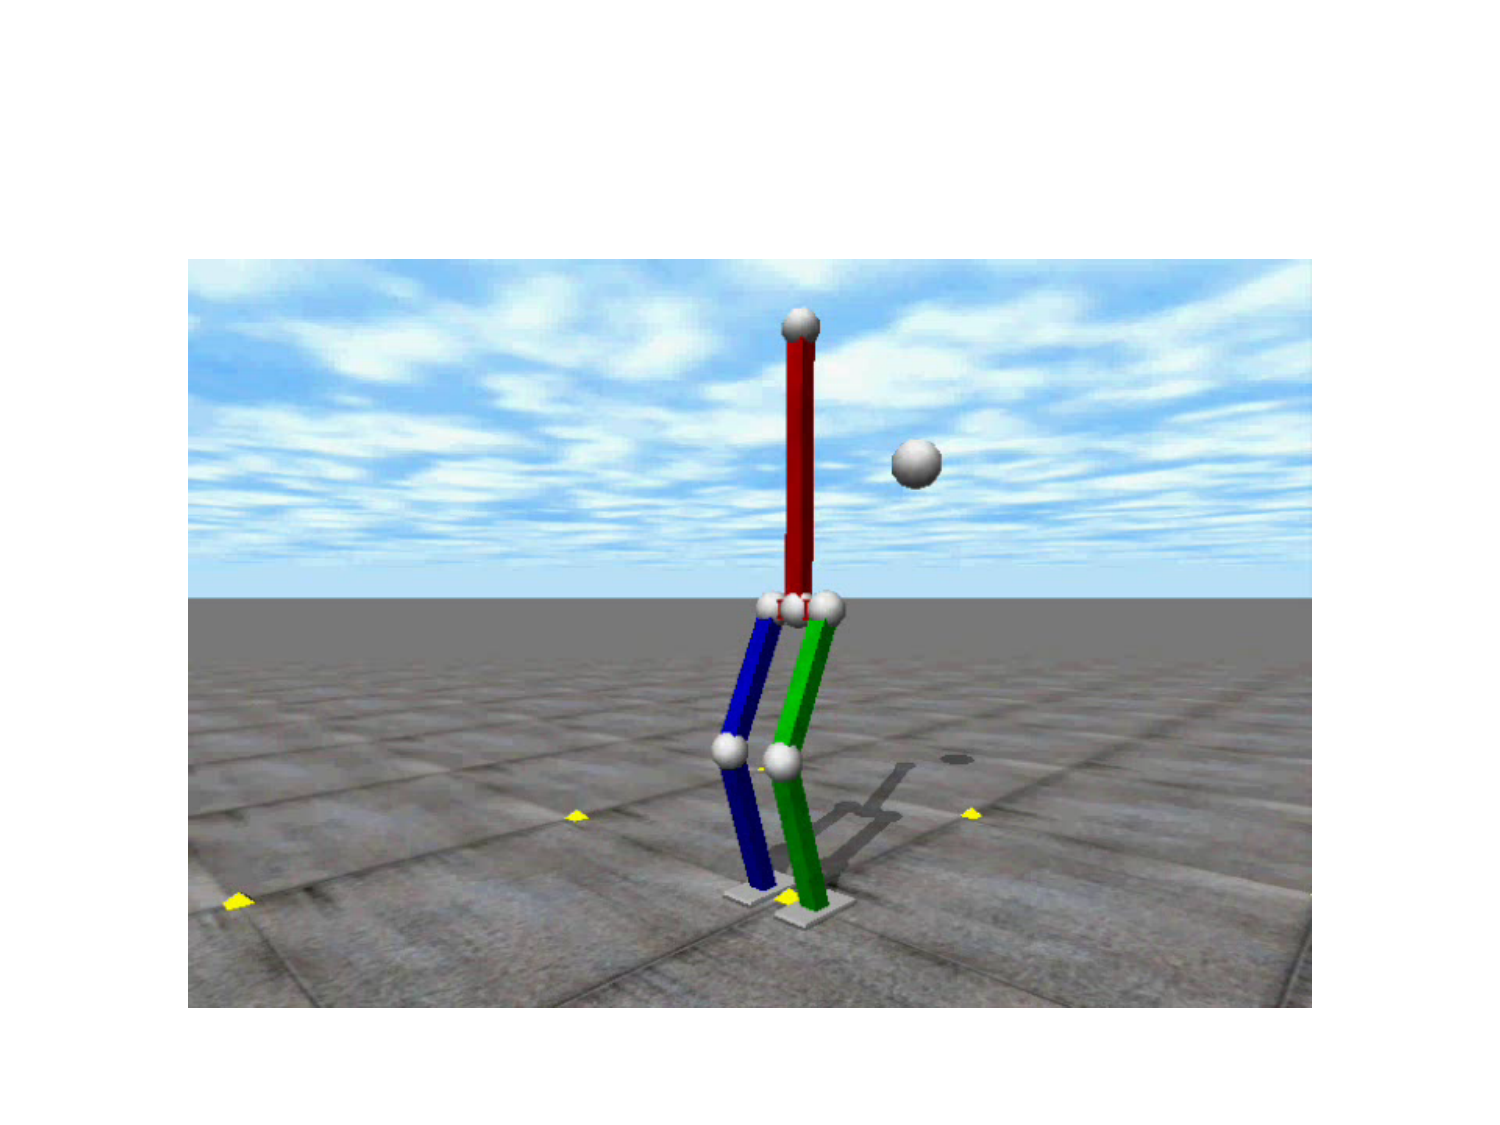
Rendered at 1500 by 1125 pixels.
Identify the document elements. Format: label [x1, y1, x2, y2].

list [187, 258, 1313, 1009]
